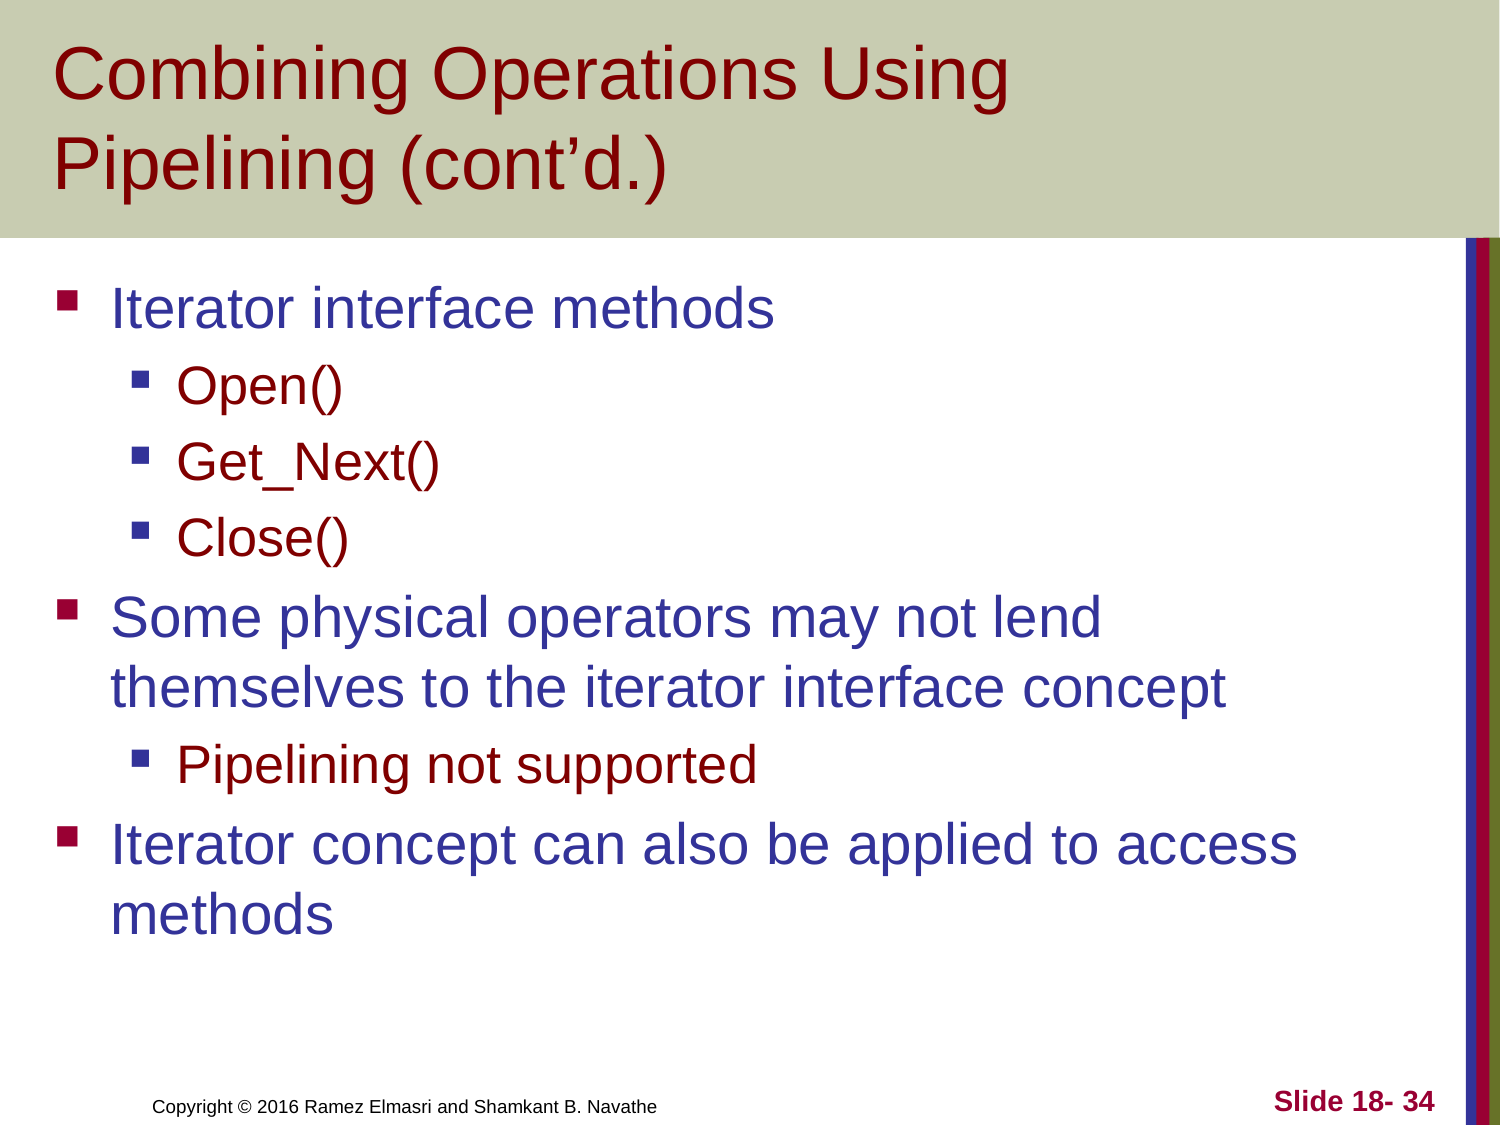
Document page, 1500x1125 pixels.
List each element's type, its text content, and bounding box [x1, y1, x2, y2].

slide_number Slide 18- 34 [1137, 1049, 1451, 1125]
list Iterator interface methods Open() Get_Next() Close() Some physical operators may not lend themselves to the iterator interface concept Pipelining not supported Iterator concept can also be applied to access methods [39, 262, 1400, 1013]
title Combining Operations Using Pipelining (cont’d.) [37, 49, 1317, 213]
